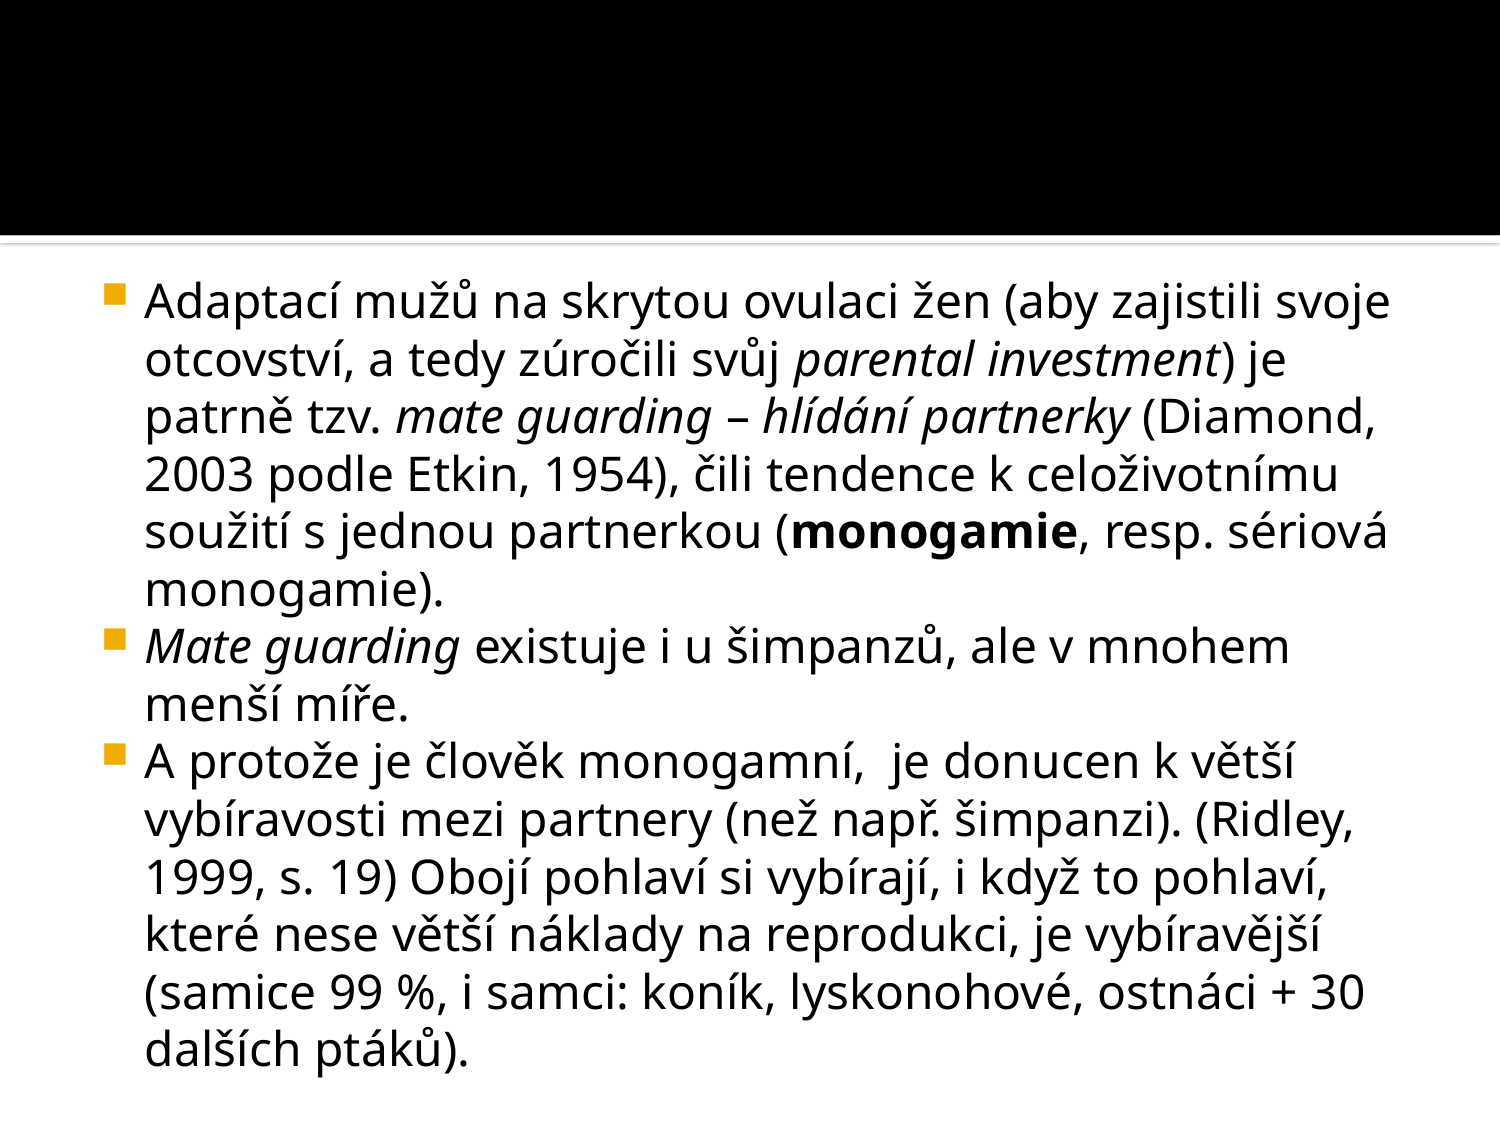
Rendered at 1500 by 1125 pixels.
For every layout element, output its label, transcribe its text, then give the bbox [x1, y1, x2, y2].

list Adaptací mužů na skrytou ovulaci žen (aby zajistili svoje otcovství, a tedy zúročili svůj parental investment) je patrně tzv. mate guarding – hlídání partnerky (Diamond, 2003 podle Etkin, 1954), čili tendence k celoživotnímu soužití s jednou partnerkou (monogamie, resp. sériová monogamie). Mate guarding existuje i u šimpanzů, ale v mnohem menší míře. A protože je člověk monogamní, je donucen k větší vybíravosti mezi partnery (než např. šimpanzi). (Ridley, 1999, s. 19) Obojí pohlaví si vybírají, i když to pohlaví, které nese větší náklady na reprodukci, je vybíravější (samice 99 %, i samci: koník, lyskonohové, ostnáci + 30 dalších ptáků). [75, 255, 1425, 1100]
